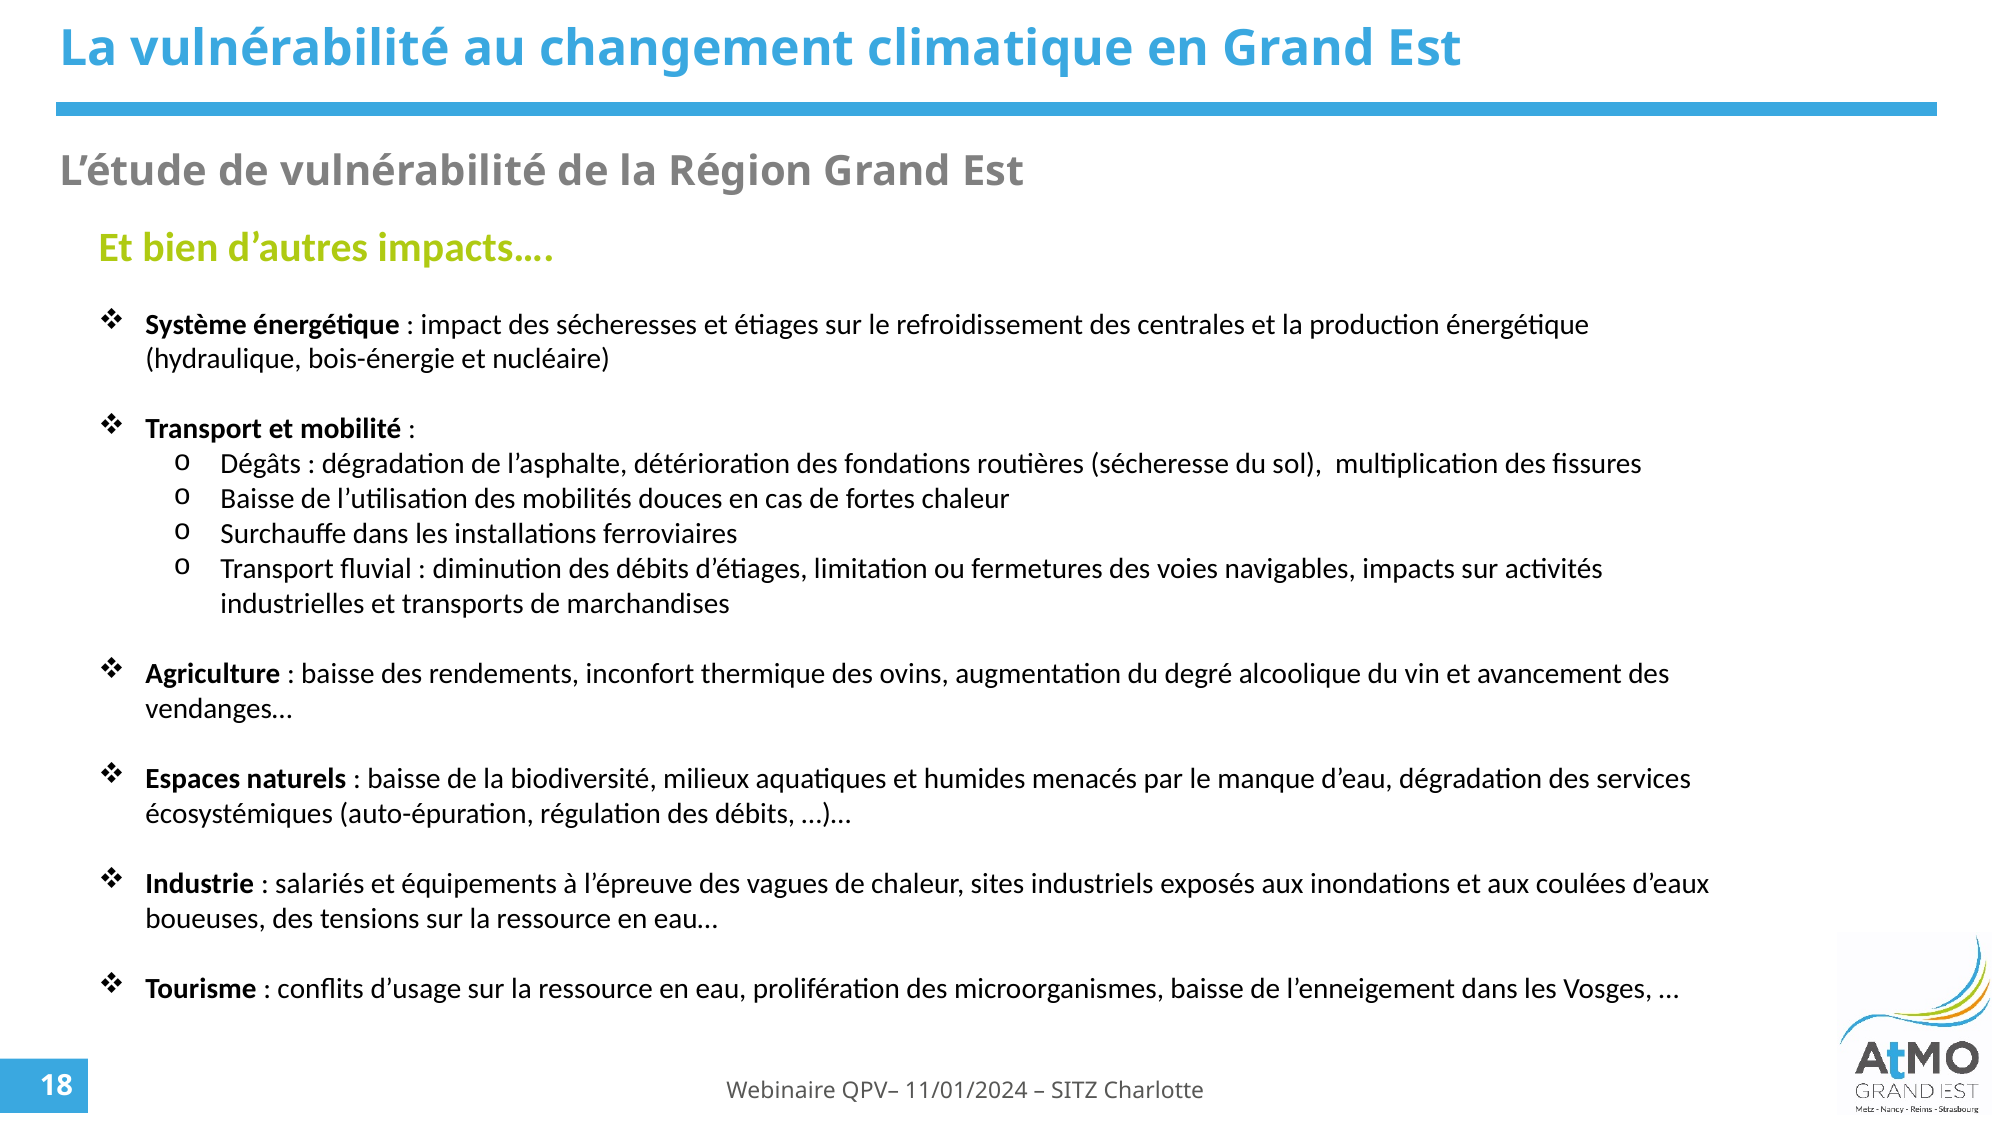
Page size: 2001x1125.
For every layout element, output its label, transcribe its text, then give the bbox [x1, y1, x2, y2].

list L’étude de vulnérabilité de la Région Grand Est [44, 142, 1951, 213]
text_box Et bien d’autres impacts…. Système énergétique : impact des sécheresses et étiages sur le refroidissement des centrales et la production énergétique (hydraulique, bois-énergie et nucléaire) Transport et mobilité : Dégâts : dégradation de l’asphalte, détérioration des fondations routières (sécheresse du sol), multiplication des fissures Baisse de l’utilisation des mobilités douces en cas de fortes chaleur Surchauffe dans les installations ferroviaires Transport fluvial : diminution des débits d’étiages, limitation ou fermetures des voies navigables, impacts sur activités industrielles et transports de marchandises Agriculture : baisse des rendements, inconfort thermique des ovins, augmentation du degré alcoolique du vin et avancement des vendanges… Espaces naturels : baisse de la biodiversité, milieux aquatiques et humides menacés par le manque d’eau, dégradation des services écosystémiques (auto-épuration, régulation des débits, …)… Industrie : salariés et équipements à l’épreuve des vagues de chaleur, sites industriels exposés aux inondations et aux coulées d’eaux boueuses, des tensions sur la ressource en eau… Tourisme : conflits d’usage sur la ressource en eau, prolifération des microorganismes, baisse de l’enneigement dans les Vosges, … [83, 212, 1759, 1082]
picture [1837, 932, 1992, 1115]
title La vulnérabilité au changement climatique en Grand Est [44, 14, 1951, 113]
